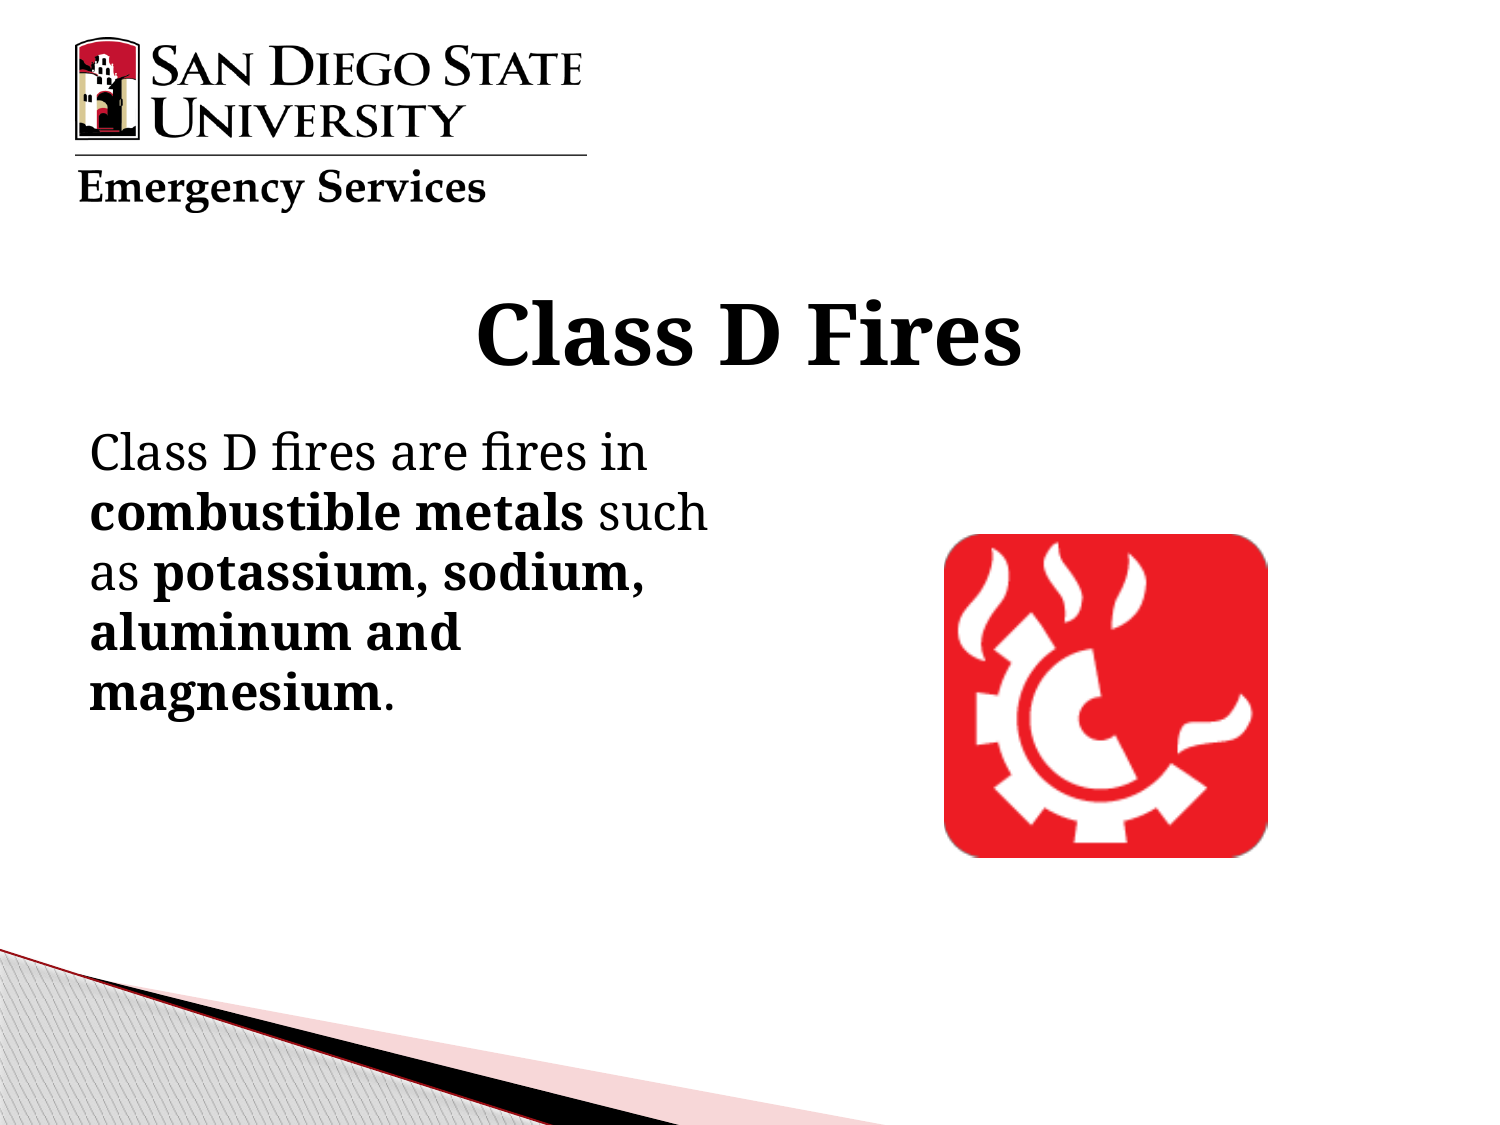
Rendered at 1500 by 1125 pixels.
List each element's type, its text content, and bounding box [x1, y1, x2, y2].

picture [75, 37, 587, 213]
title Class D Fires [75, 249, 1425, 413]
list Class D fires are fires in combustible metals such as potassium, sodium, aluminum and magnesium. [75, 413, 788, 986]
picture [944, 534, 1268, 858]
